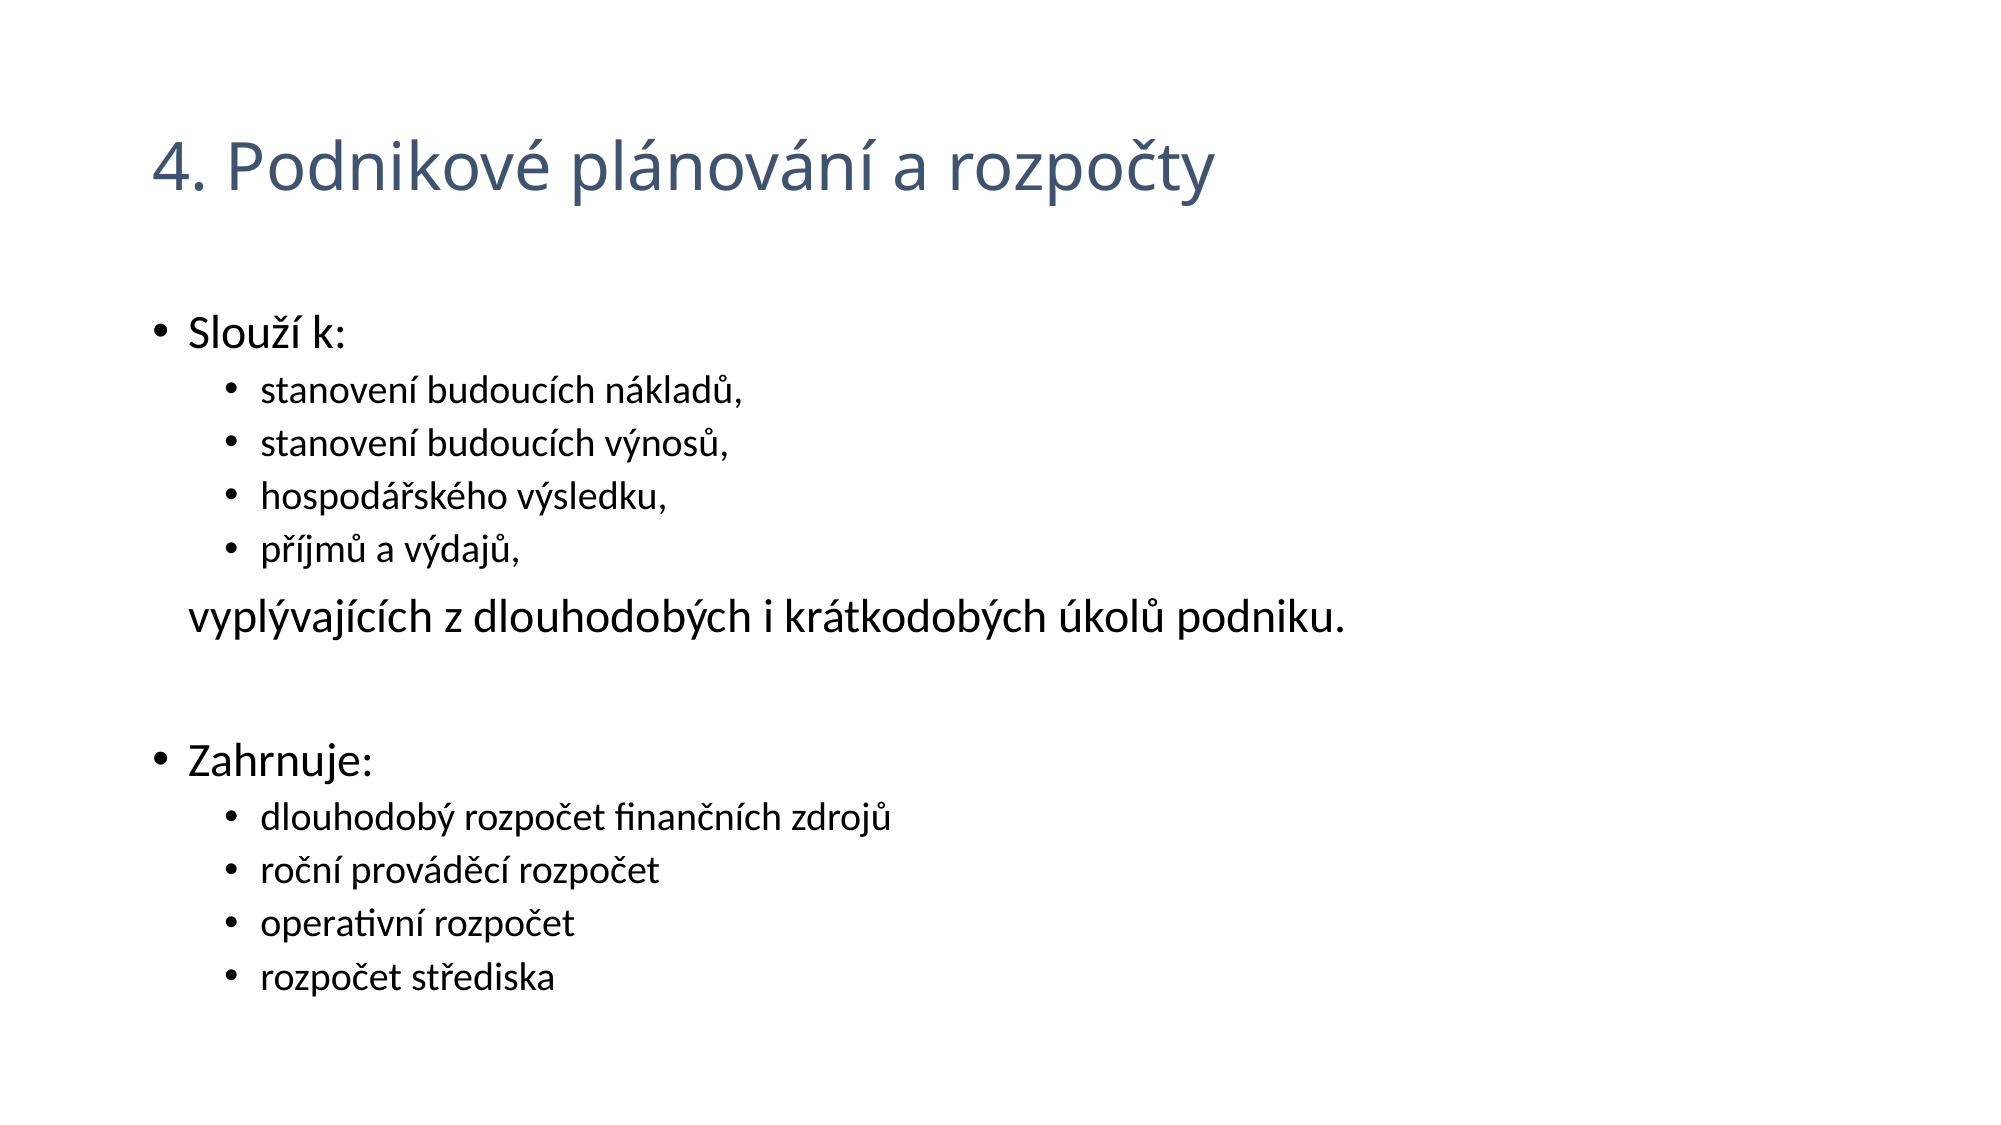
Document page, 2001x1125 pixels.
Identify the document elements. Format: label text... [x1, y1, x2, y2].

list Slouží k: stanovení budoucích nákladů, stanovení budoucích výnosů, hospodářského výsledku, příjmů a výdajů, vyplývajících z dlouhodobých i krátkodobých úkolů podniku. Zahrnuje: dlouhodobý rozpočet finančních zdrojů roční prováděcí rozpočet operativní rozpočet rozpočet střediska [137, 299, 1863, 1014]
title 4. Podnikové plánování a rozpočty [137, 59, 1863, 278]
